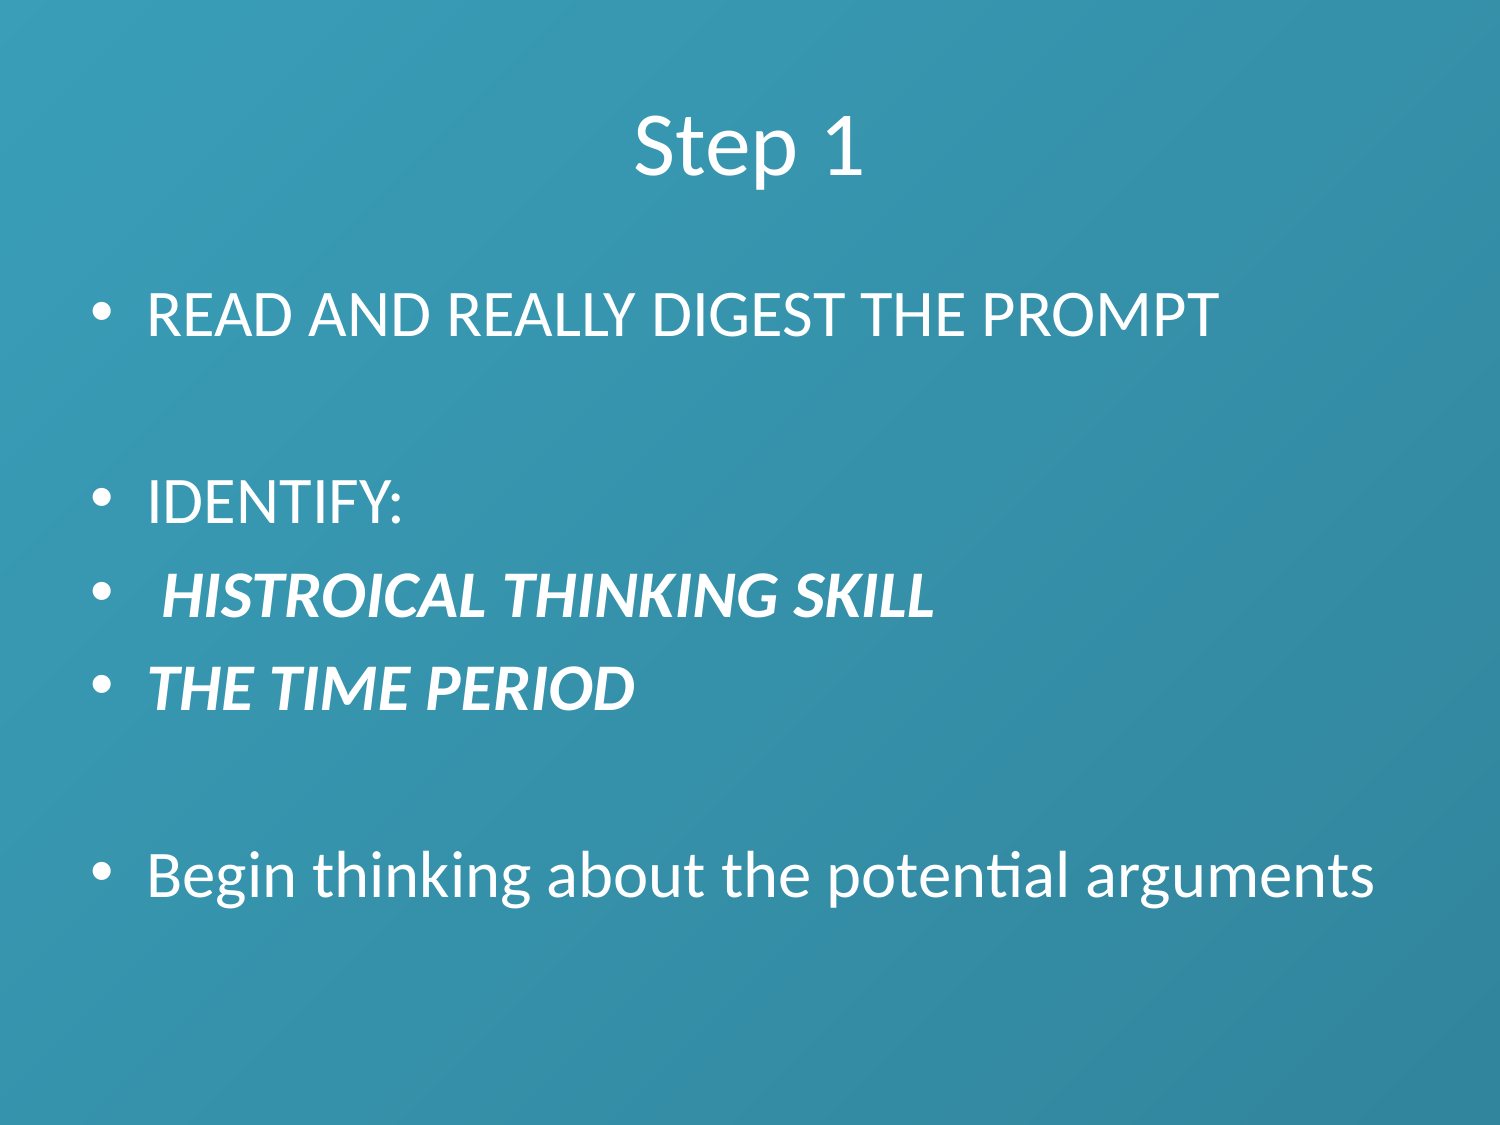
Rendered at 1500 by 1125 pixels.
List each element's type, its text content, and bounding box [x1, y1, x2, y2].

title Step 1 [75, 45, 1425, 233]
list READ AND REALLY DIGEST THE PROMPT IDENTIFY: HISTROICAL THINKING SKILL THE TIME PERIOD Begin thinking about the potential arguments [75, 262, 1425, 1005]
